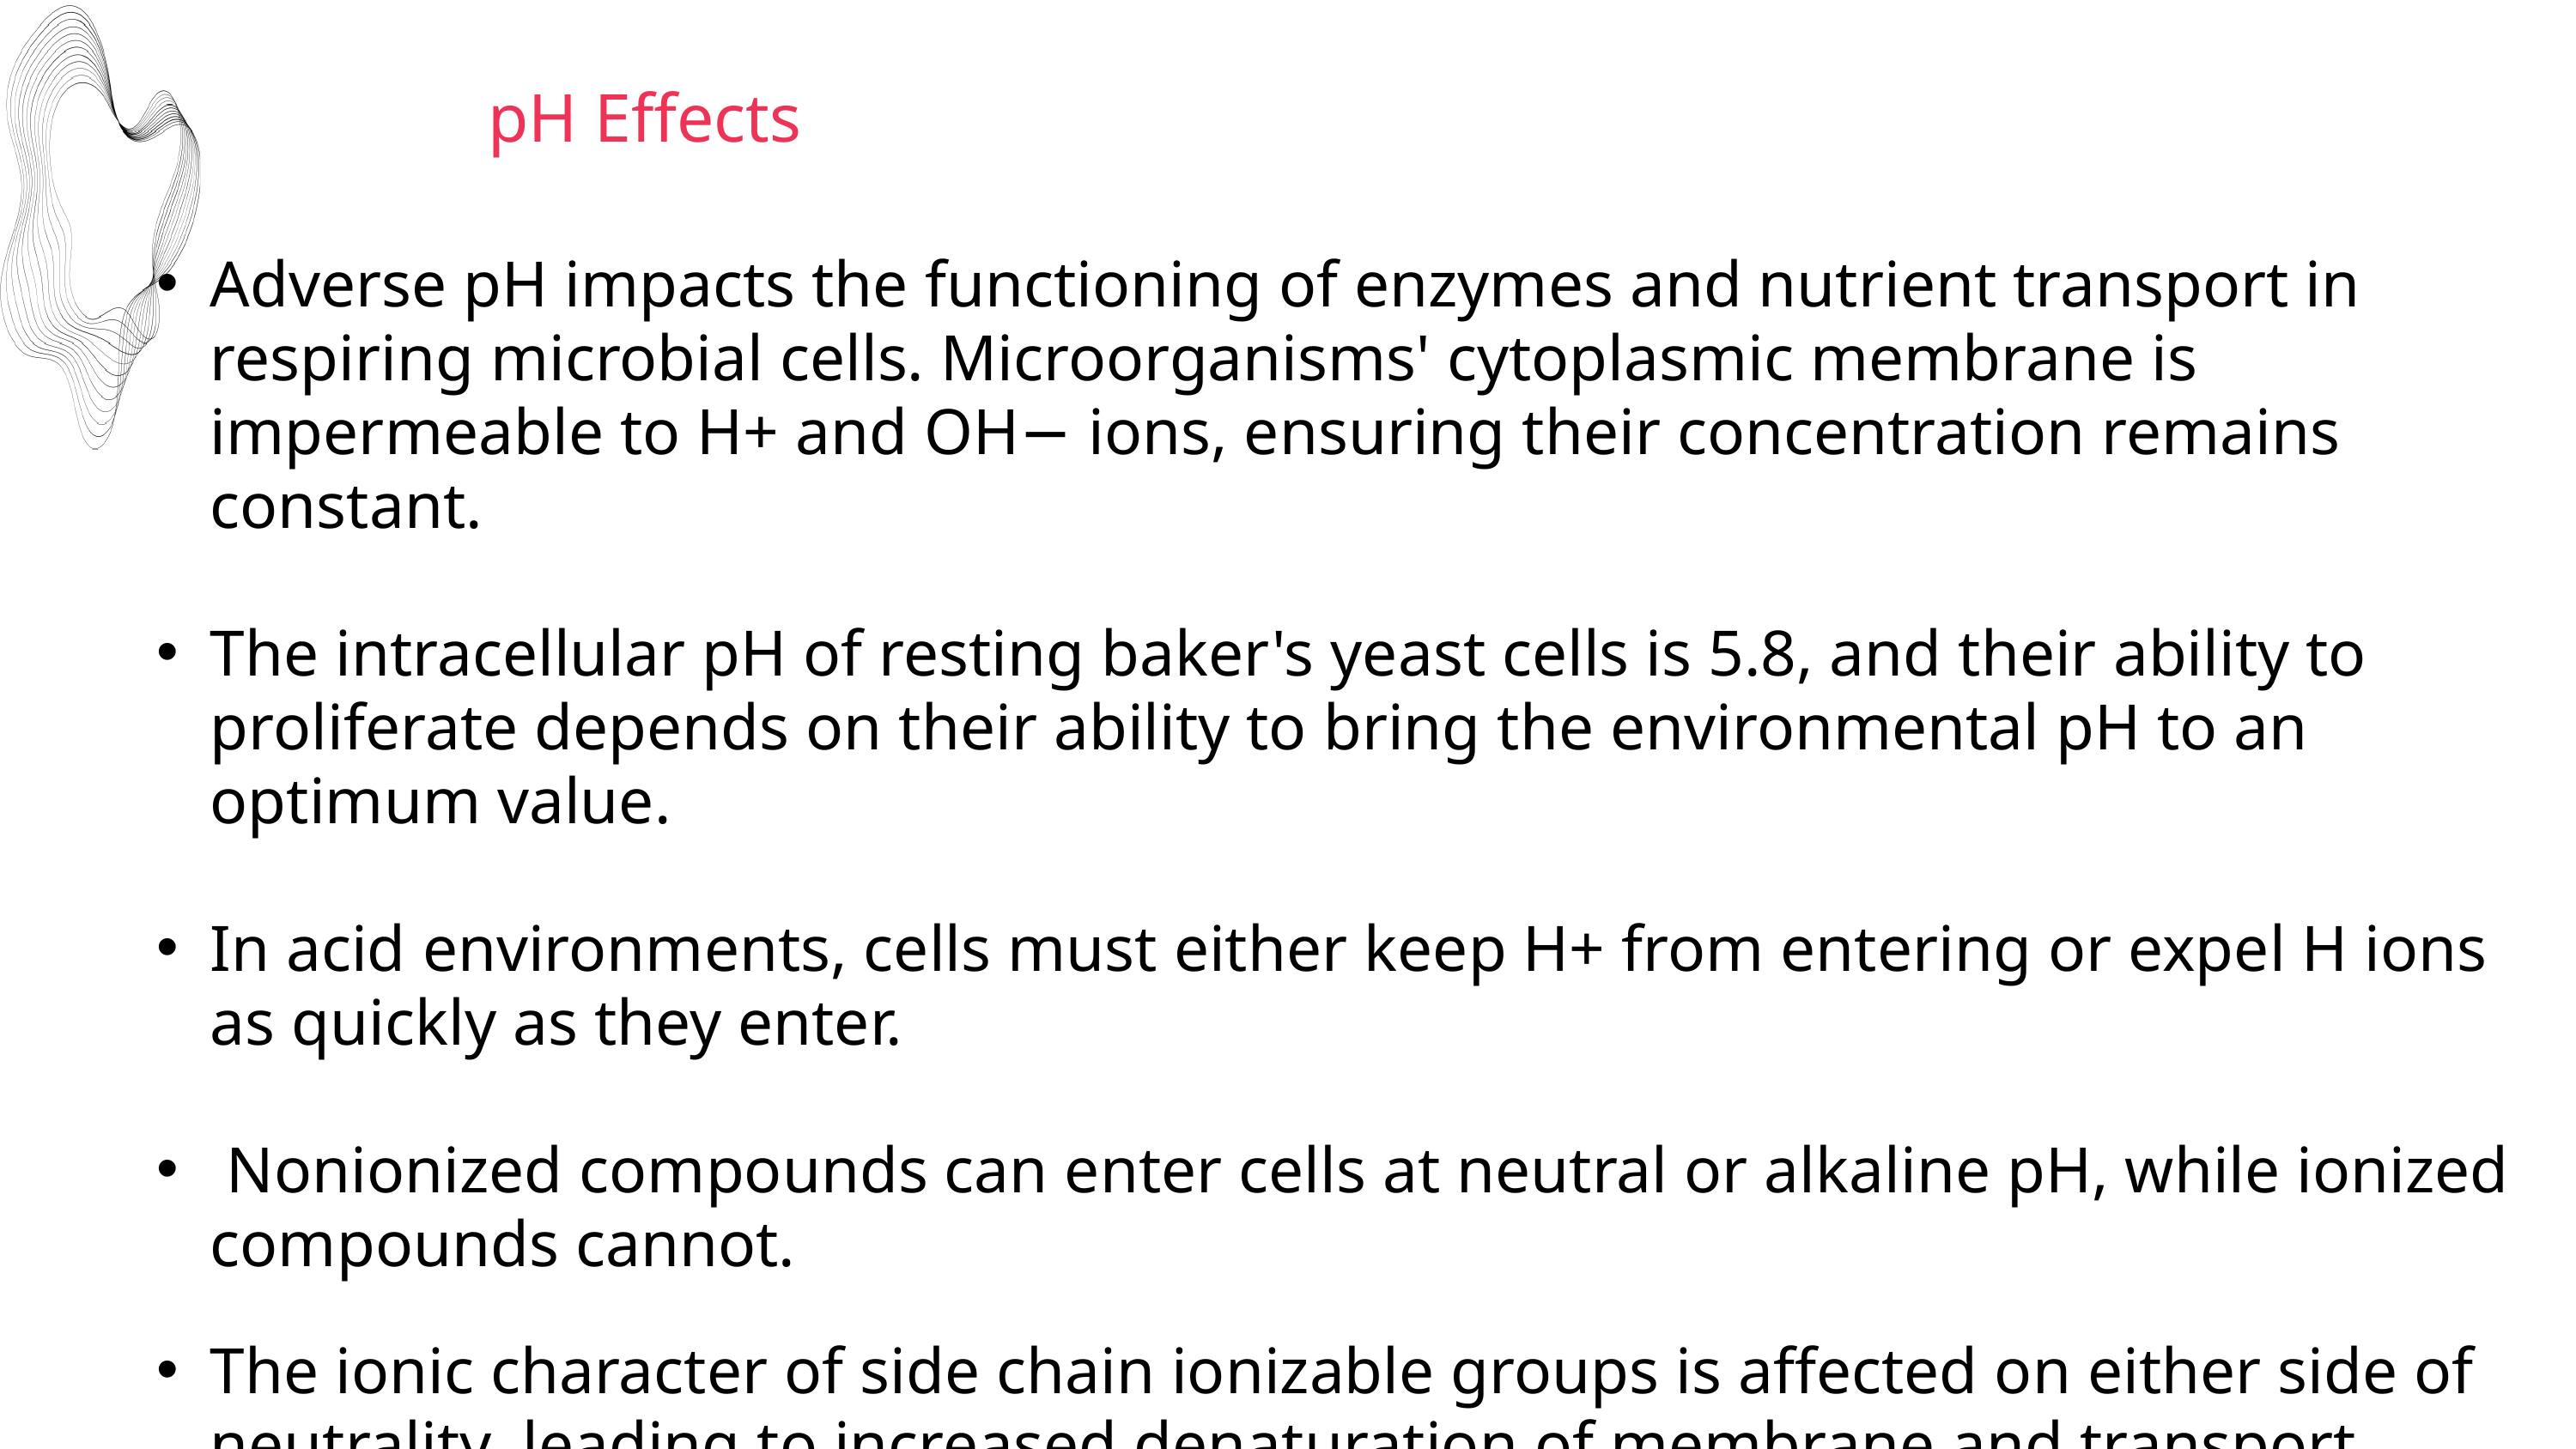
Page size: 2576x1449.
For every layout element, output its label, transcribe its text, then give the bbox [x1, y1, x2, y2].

text_box pH Effects [453, 76, 837, 155]
text_box Adverse pH impacts the functioning of enzymes and nutrient transport in respiring microbial cells. Microorganisms' cytoplasmic membrane is impermeable to H+ and OH− ions, ensuring their concentration remains constant. The intracellular pH of resting baker's yeast cells is 5.8, and their ability to proliferate depends on their ability to bring the environmental pH to an optimum value. In acid environments, cells must either keep H+ from entering or expel H ions as quickly as they enter. Nonionized compounds can enter cells at neutral or alkaline pH, while ionized compounds cannot. The ionic character of side chain ionizable groups is affected on either side of neutrality, leading to increased denaturation of membrane and transport enzymes. [103, 245, 2524, 1449]
text_box [0, 0, 201, 450]
